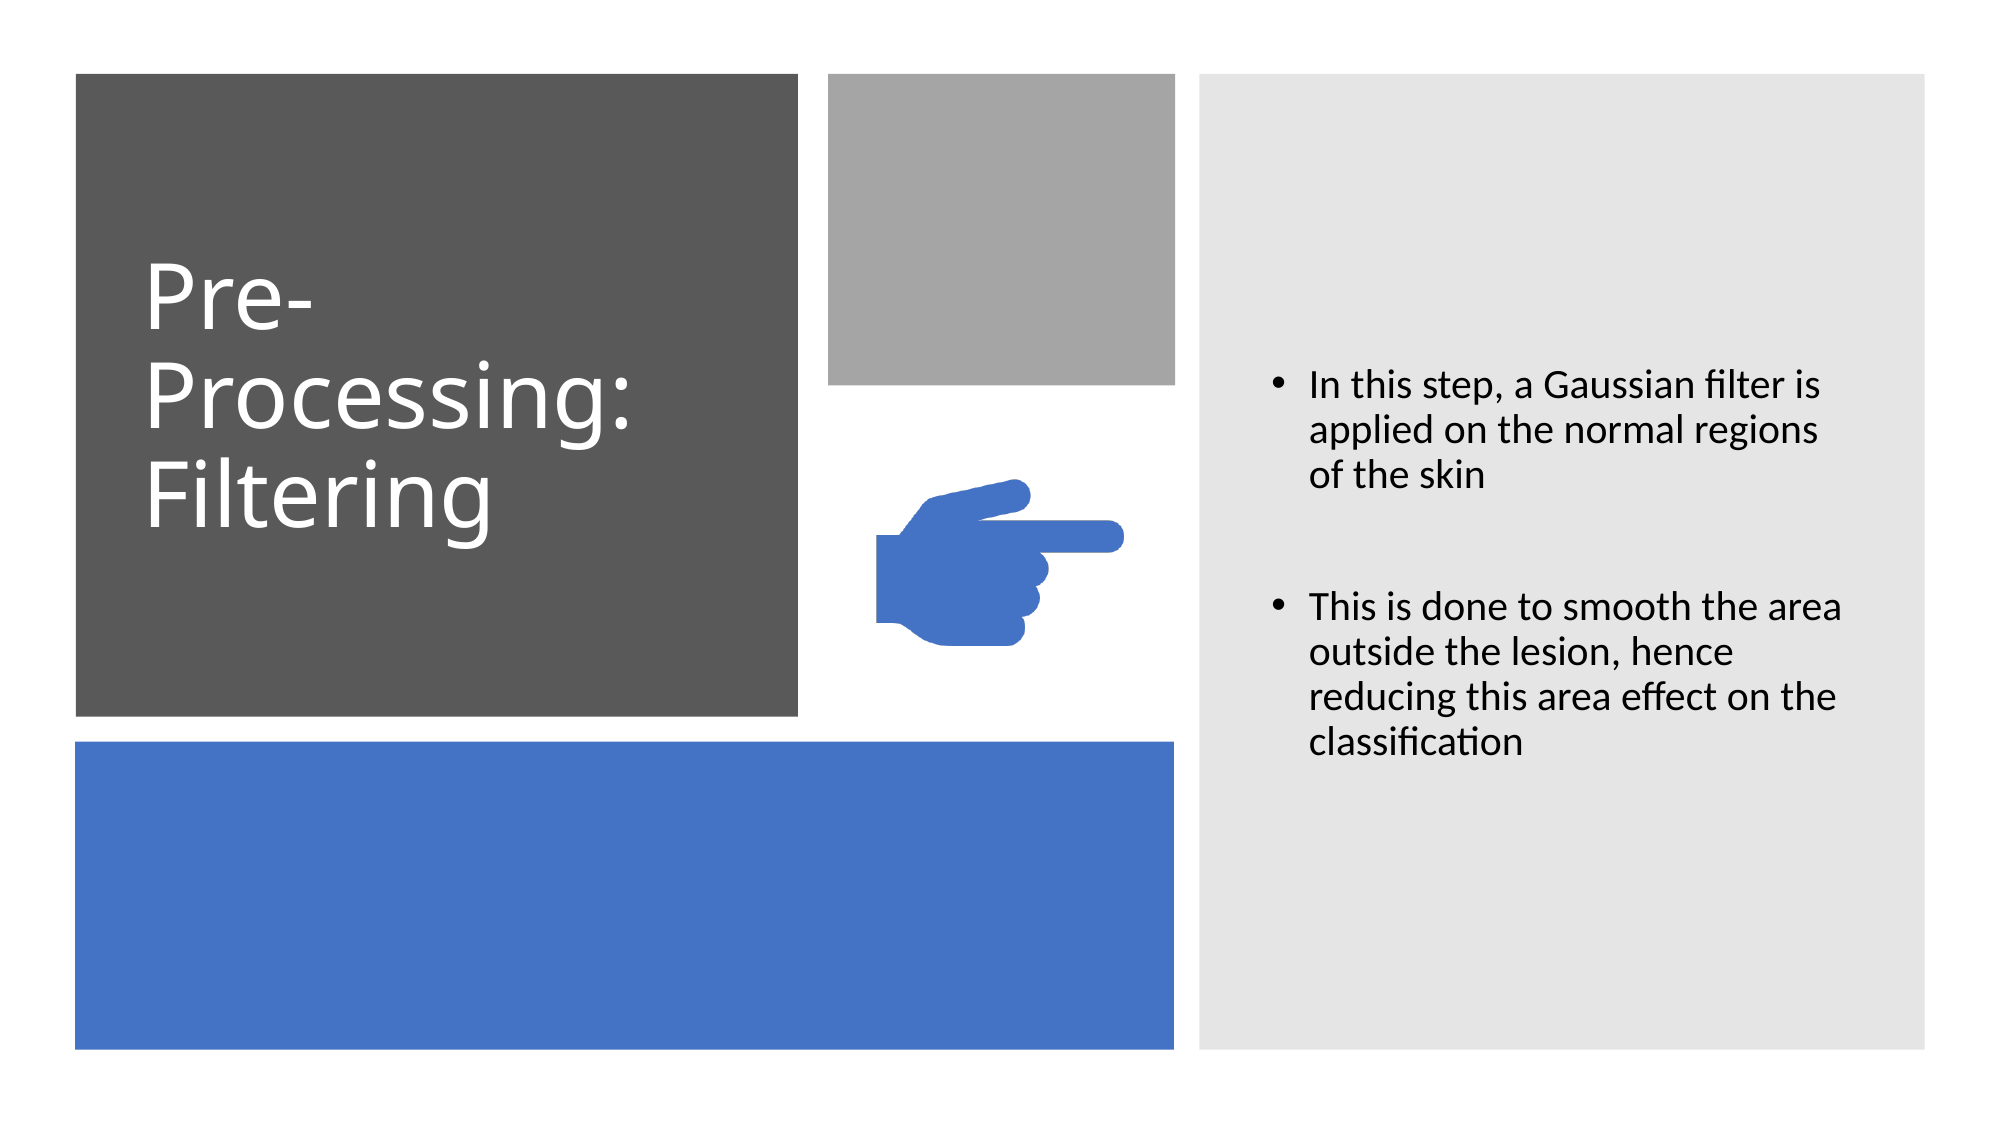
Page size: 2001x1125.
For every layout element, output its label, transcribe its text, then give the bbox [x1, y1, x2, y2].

text_box [827, 73, 1176, 386]
list In this step, a Gaussian filter is applied on the normal regions of the skin This is done to smooth the area outside the lesion, hence reducing this area effect on the classification [1256, 130, 1873, 996]
title Pre-Processing: Filtering [127, 125, 744, 673]
text_box [74, 741, 1175, 1051]
picture [859, 422, 1140, 703]
text_box [1198, 73, 1926, 1051]
text_box [75, 73, 799, 718]
